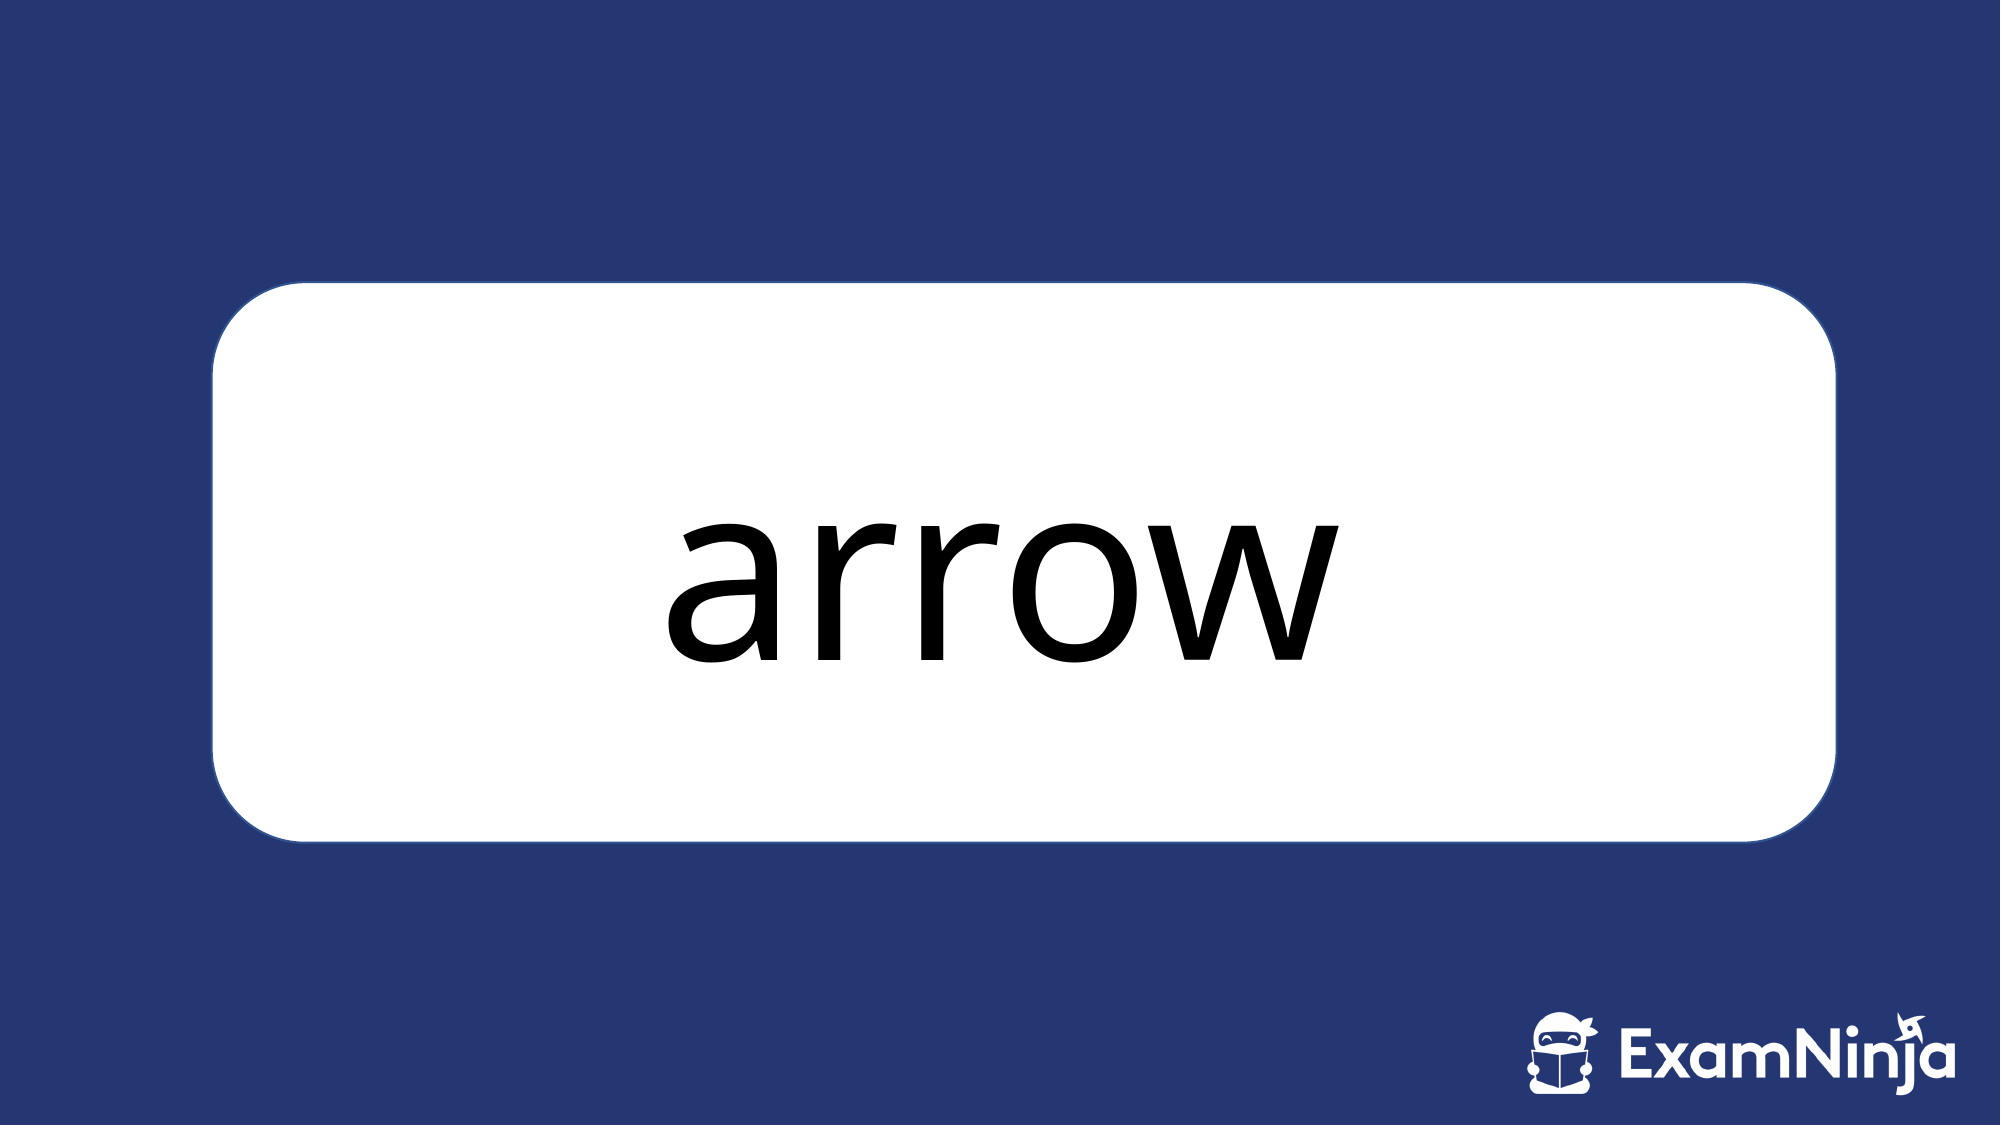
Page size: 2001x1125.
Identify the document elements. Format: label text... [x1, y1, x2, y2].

text_box arrow [143, 403, 1857, 719]
picture [1501, 1003, 1979, 1102]
text_box [210, 719, 1838, 844]
text_box [210, 281, 1838, 403]
